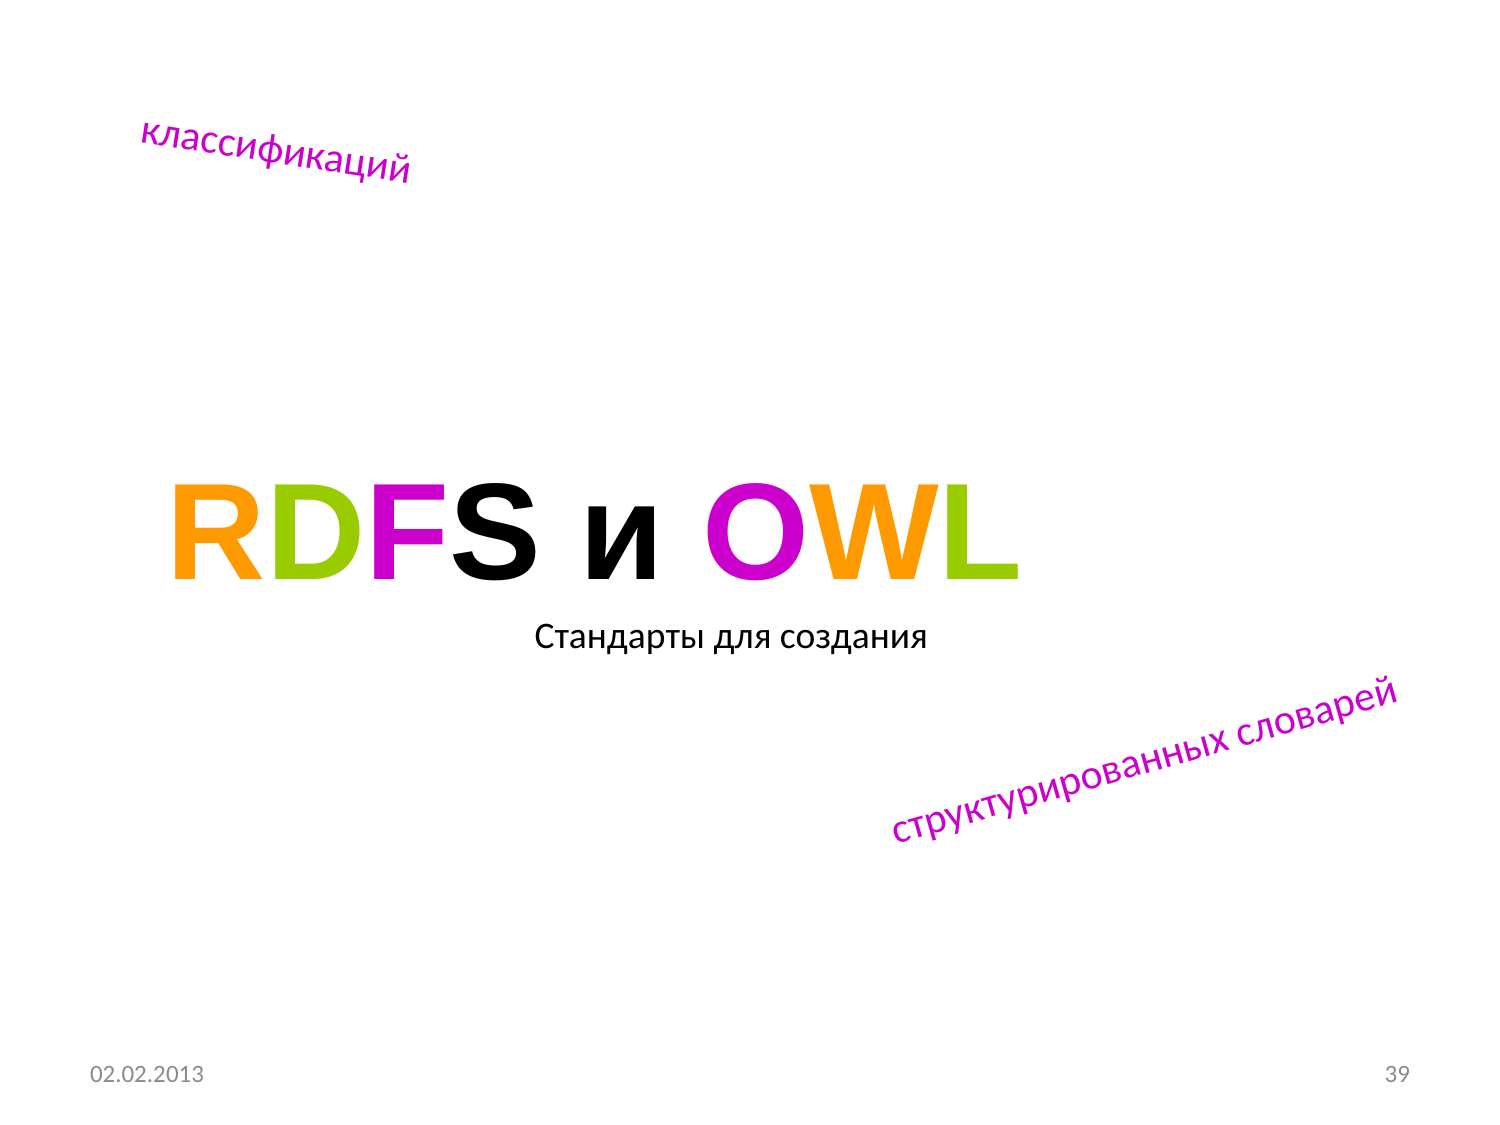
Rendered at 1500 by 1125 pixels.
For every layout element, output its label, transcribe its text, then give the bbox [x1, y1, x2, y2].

text_box RDFS и OWL [152, 434, 1038, 615]
text_box классификаций [122, 91, 432, 202]
text_box структурированных словарей [868, 650, 1419, 864]
text_box Стандарты для создания [519, 603, 944, 663]
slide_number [75, 1042, 425, 1103]
slide_number 39 [1074, 1042, 1425, 1103]
